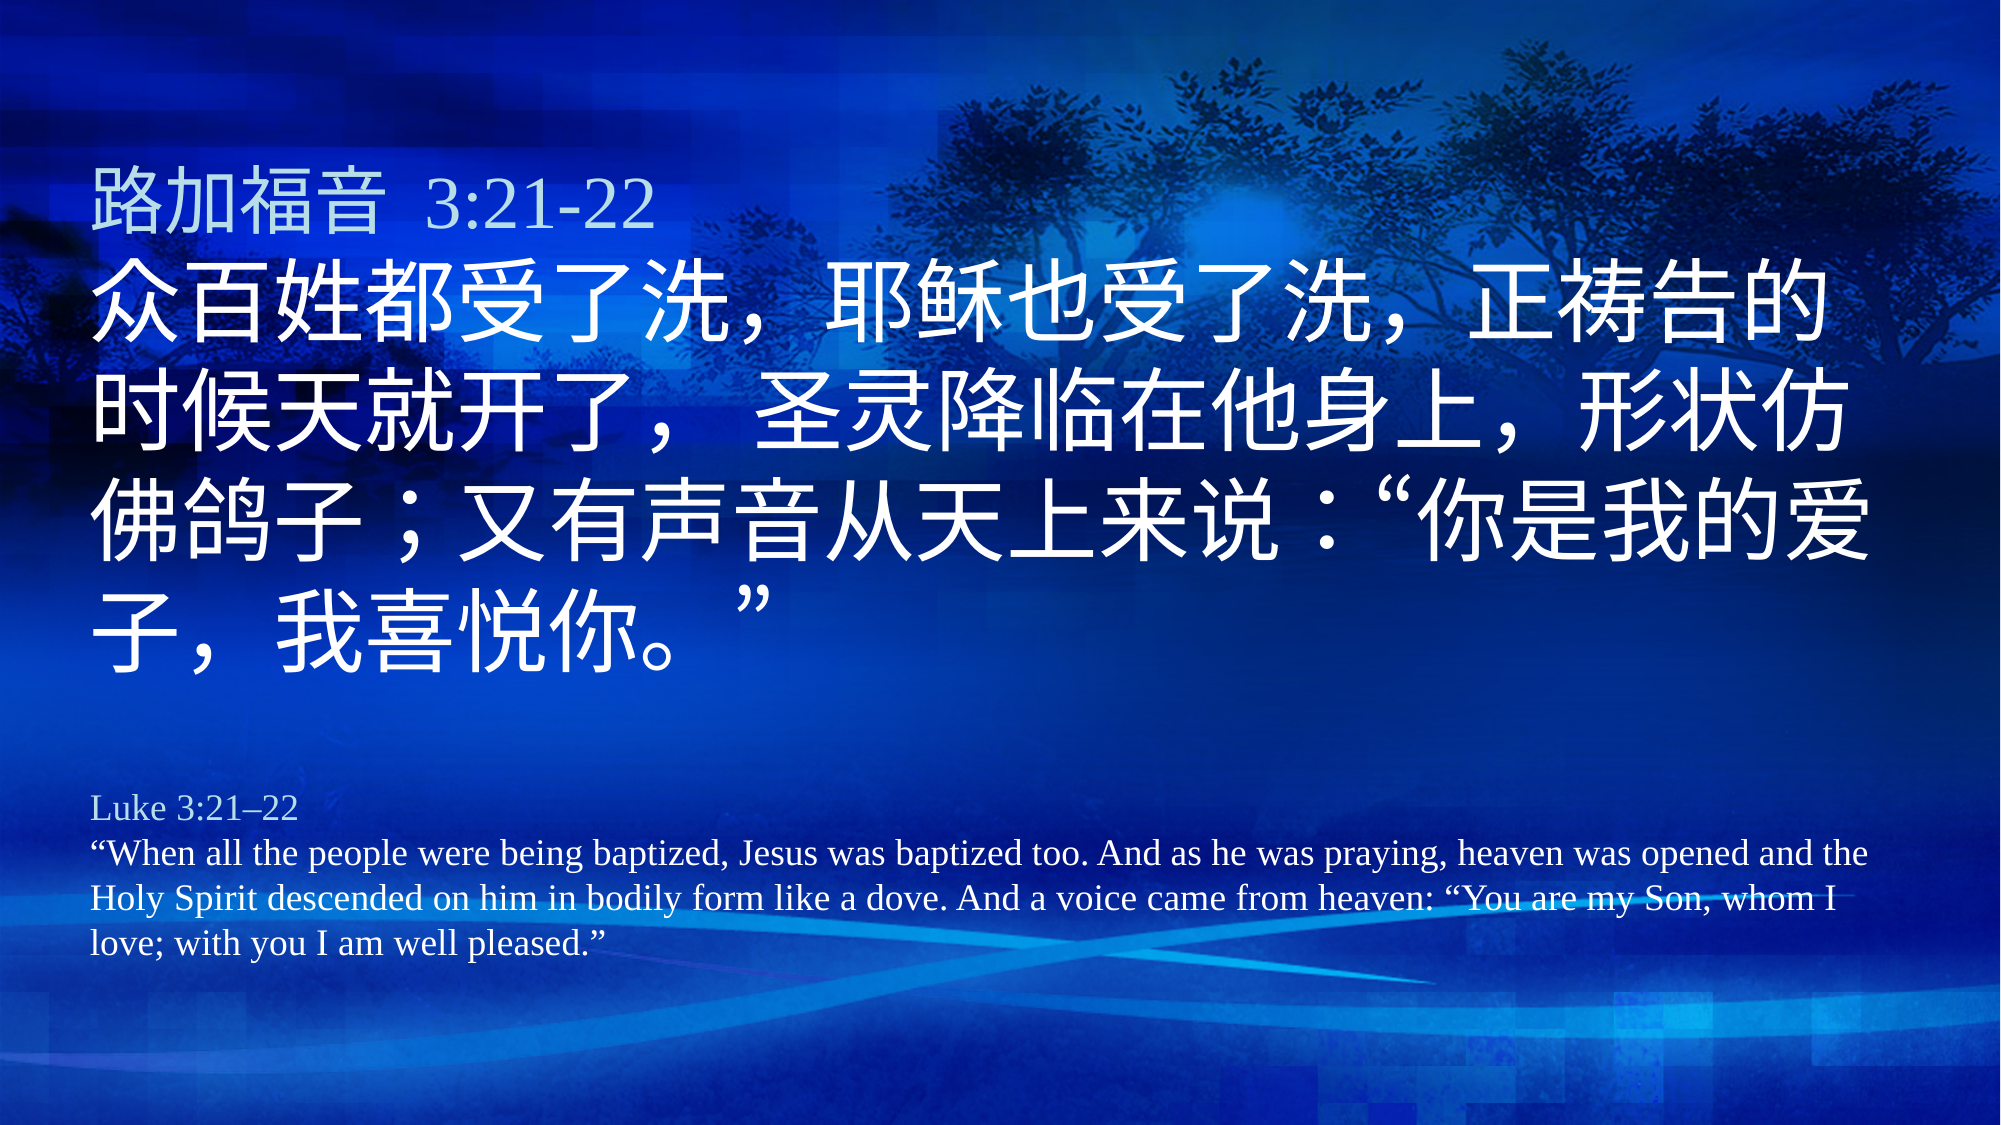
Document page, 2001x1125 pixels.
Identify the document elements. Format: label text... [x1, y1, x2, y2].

text_box 路加福音 3:21-22 众百姓都受了洗，耶稣也受了洗，正祷告的时候天就开了， 圣灵降临在他身上，形状仿佛鸽子；又有声音从天上来说：“你是我的爱子，我喜悦你。” Luke 3:21–22 “When all the people were being baptized, Jesus was baptized too. And as he was praying, heaven was opened and the Holy Spirit descended on him in bodily form like a dove. And a voice came from heaven: “You are my Son, whom I love; with you I am well pleased.” [75, 145, 1925, 971]
picture [0, 0, 2001, 1125]
